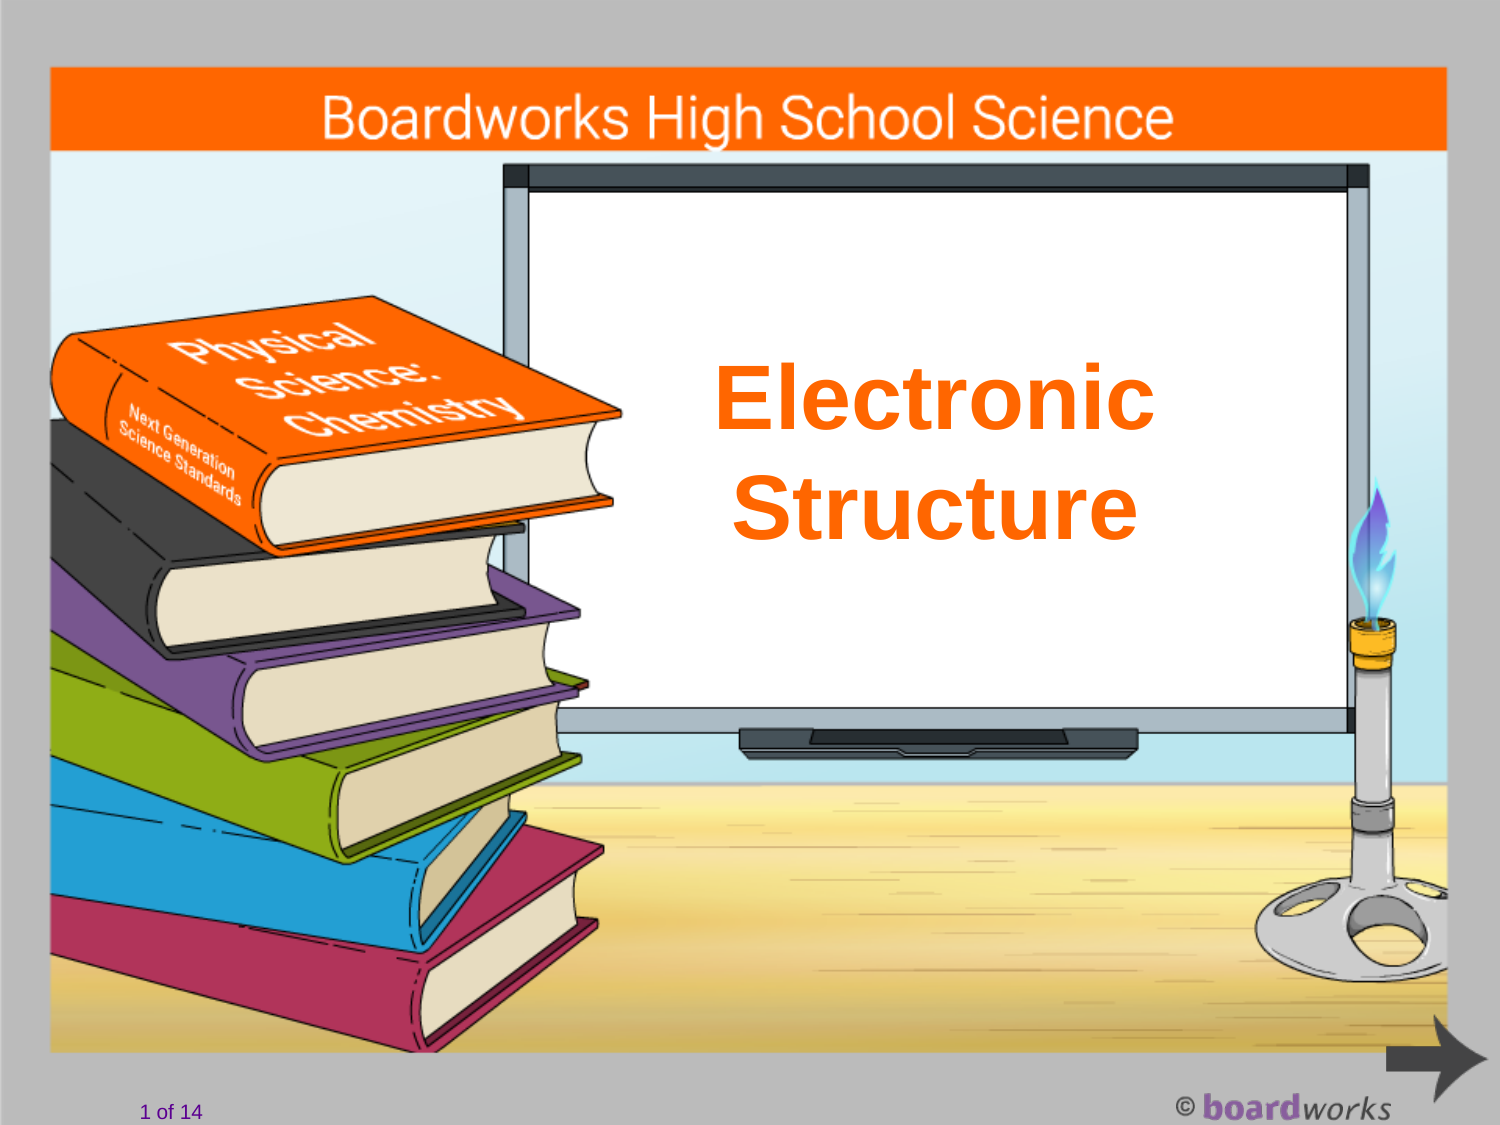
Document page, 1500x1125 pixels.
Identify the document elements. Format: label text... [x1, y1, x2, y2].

title Electronic Structure [526, 194, 1346, 702]
picture [0, 0, 1500, 1125]
